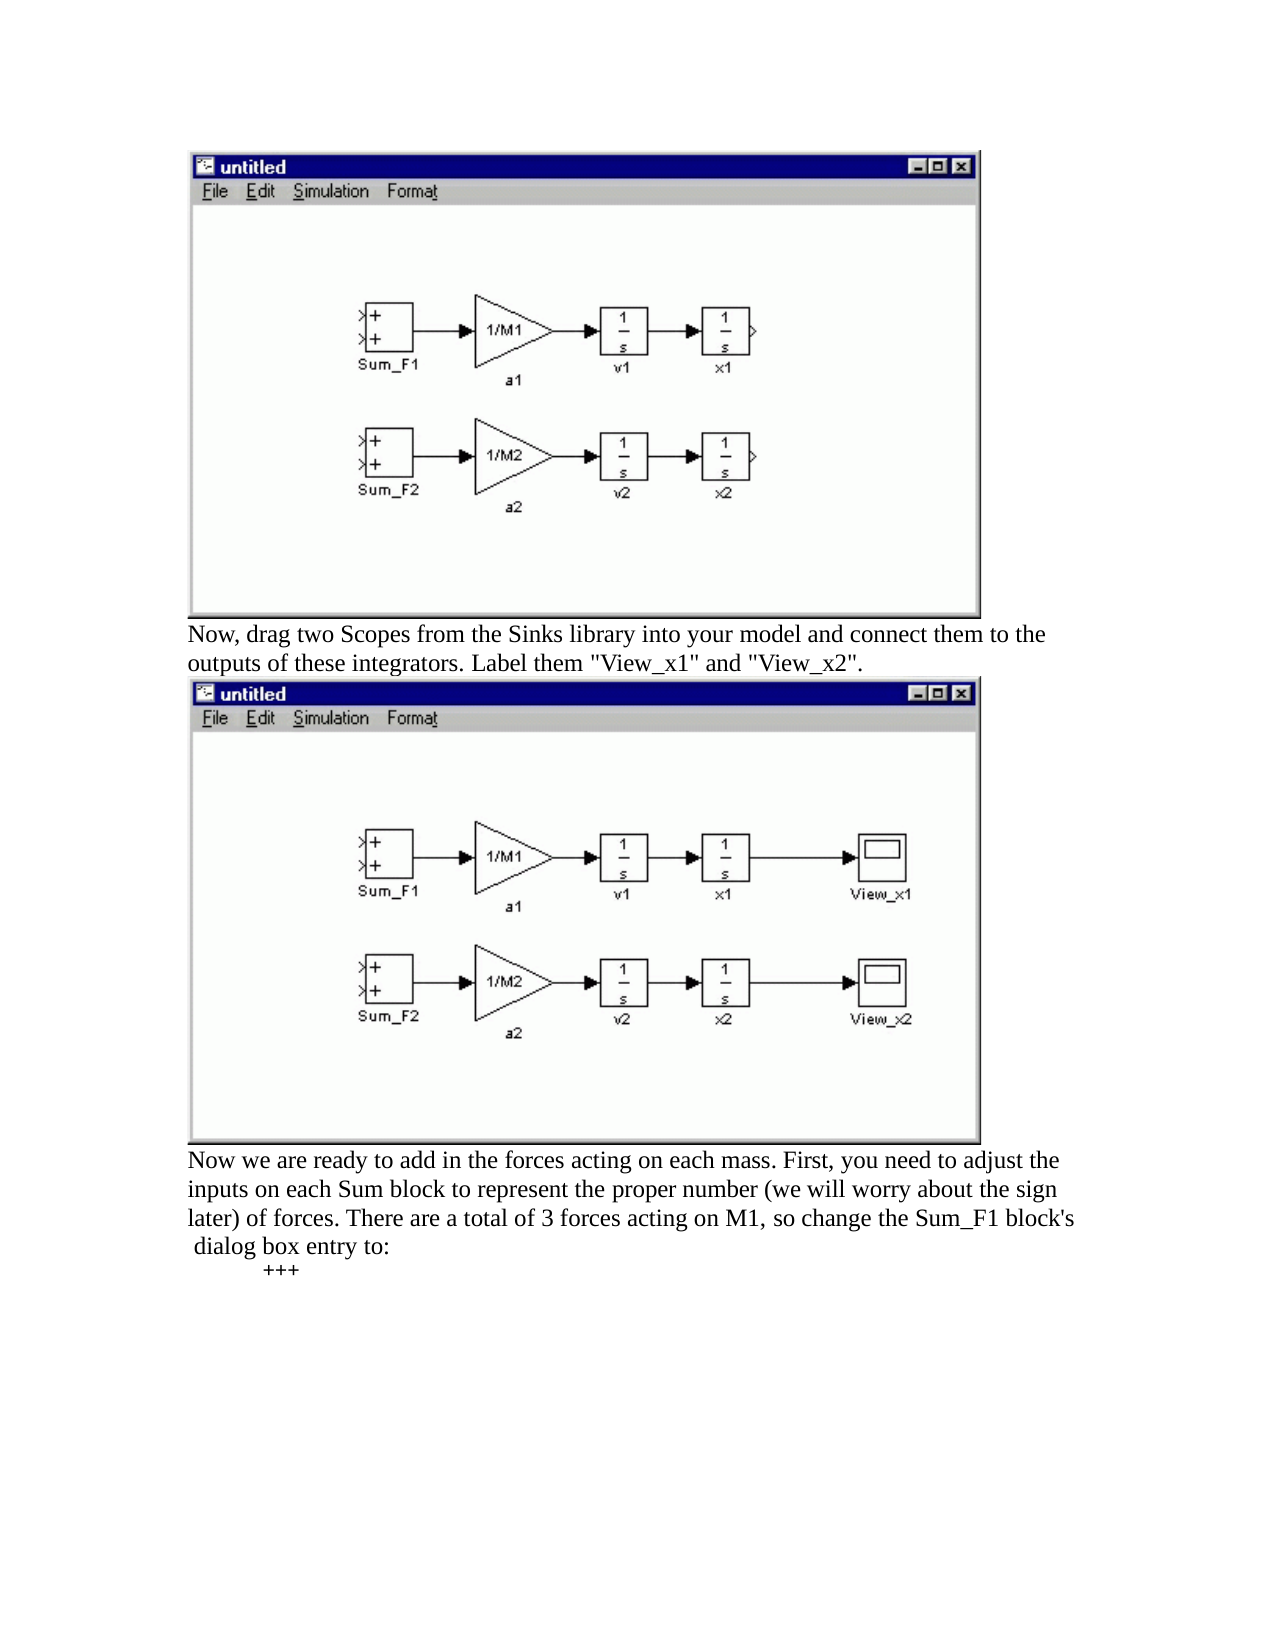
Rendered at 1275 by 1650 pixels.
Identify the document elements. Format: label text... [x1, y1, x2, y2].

text_box Now we are ready to add in the forces acting on each mass. First, you need to adjust the inputs on each Sum block to represent the proper number (we will worry about the sign later) of forces. There are a total of 3 forces acting on M1, so change the Sum_F1 block's dialog box entry to: +++ [185, 1140, 1081, 1282]
text_box [187, 150, 982, 614]
text_box Now, drag two Scopes from the Sinks library into your model and connect them to the outputs of these integrators. Label them "View_x1" and "View_x2". [185, 614, 1054, 677]
text_box [187, 676, 982, 1140]
